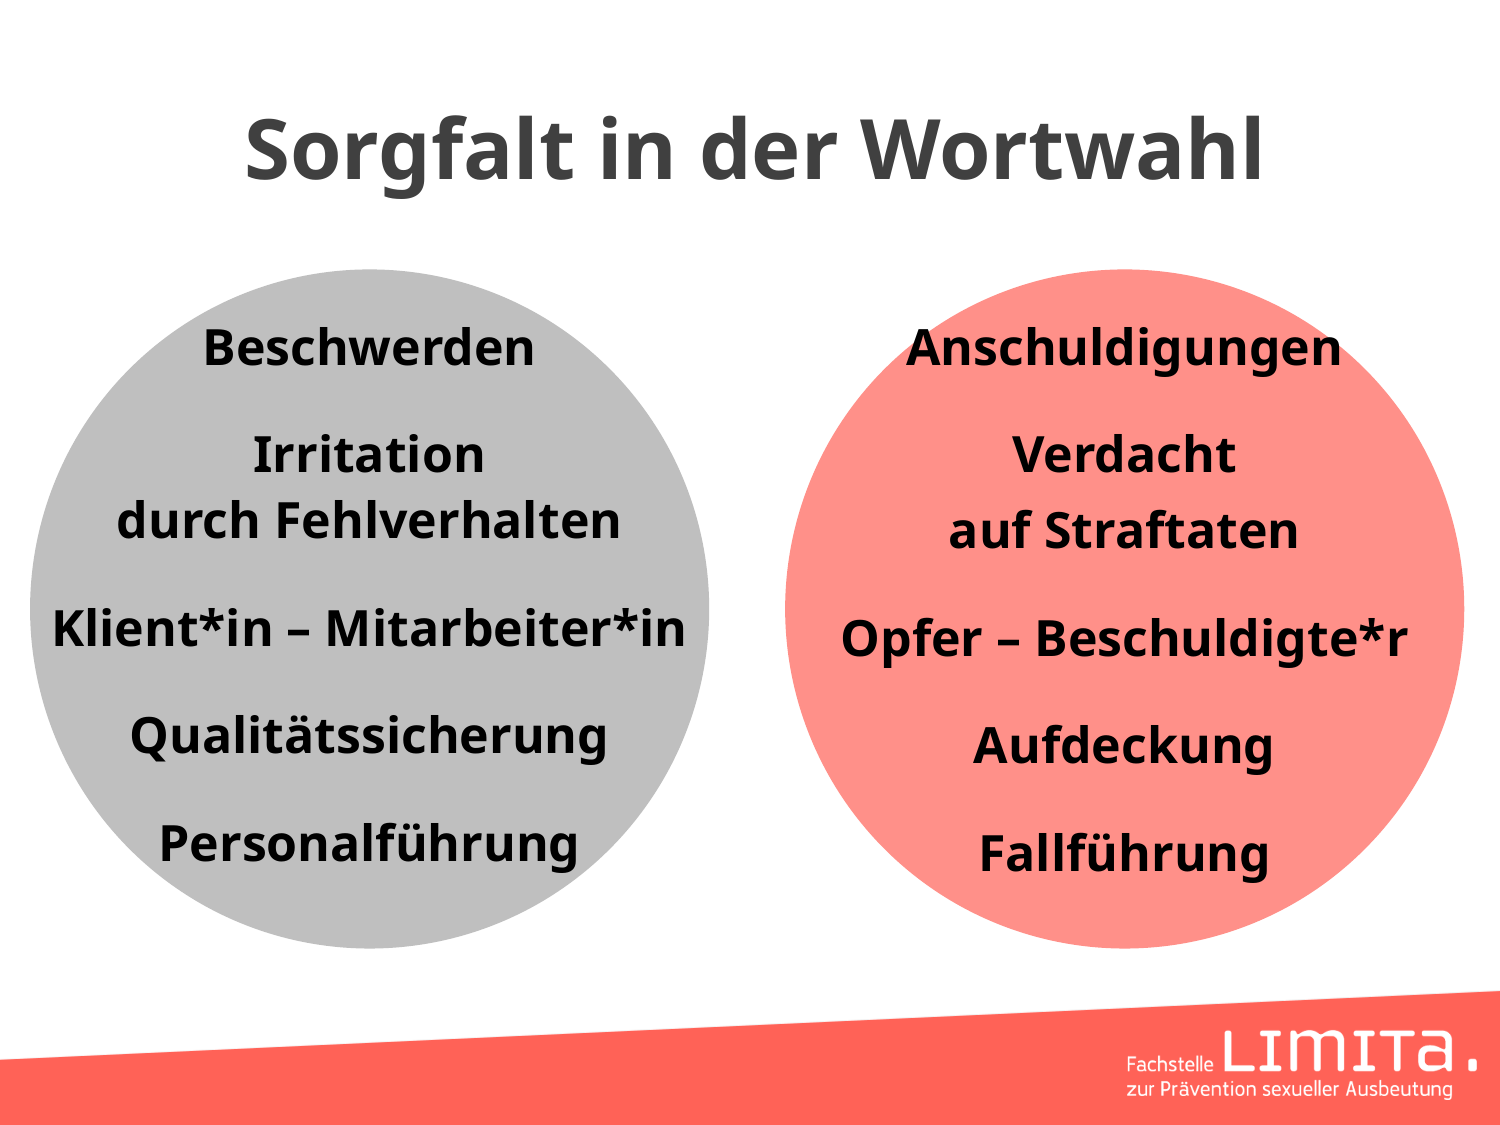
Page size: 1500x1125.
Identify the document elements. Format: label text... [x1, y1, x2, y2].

text_box Beschwerden Irritation durch Fehlverhalten Klient*in – Mitarbeiter*in Qualitätssicherung Personalführung [21, 301, 718, 887]
picture [0, 0, 1500, 1125]
text_box [784, 532, 1465, 950]
text_box [980, 268, 1269, 301]
text_box [225, 268, 514, 301]
text_box [173, 887, 566, 950]
text_box Anschuldigungen Verdacht auf Straftaten Opfer – Beschuldigte*r Aufdeckung Fallführung [793, 301, 1456, 590]
title Sorgfalt in der Wortwahl [118, 81, 1394, 224]
